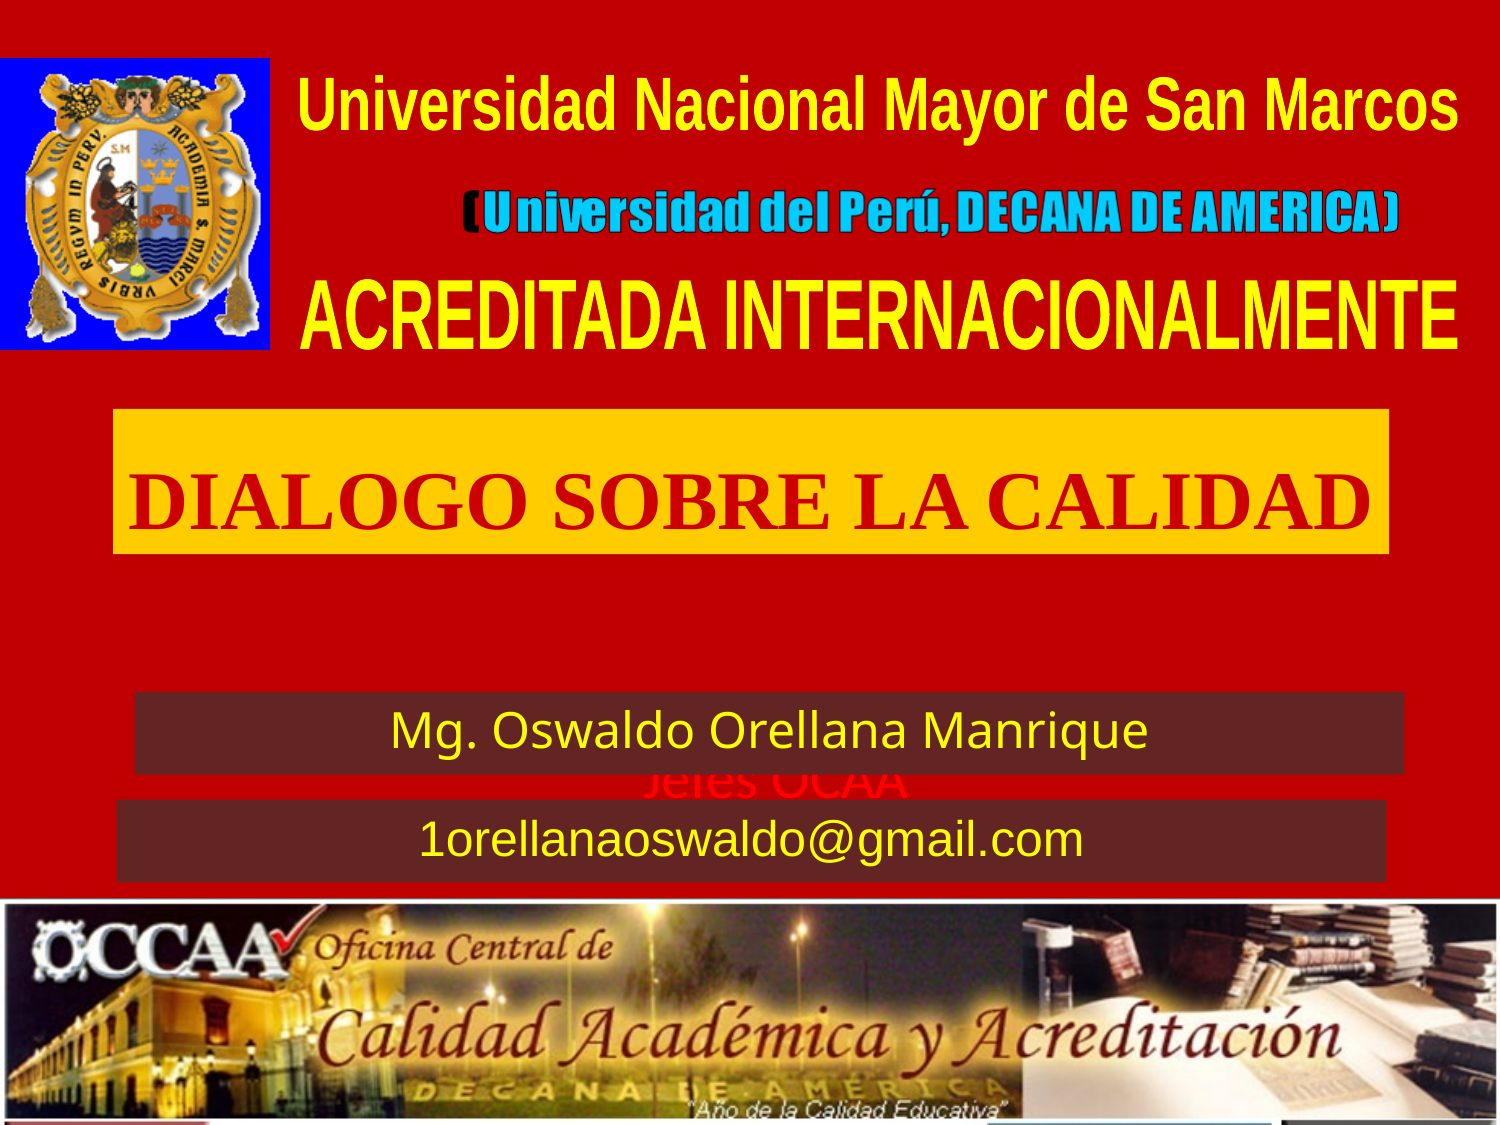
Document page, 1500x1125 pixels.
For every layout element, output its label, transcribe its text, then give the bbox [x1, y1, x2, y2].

text_box Jefes OCAA [25, 733, 1376, 897]
text_box Mg. Oswaldo Orellana Manrique [134, 691, 1405, 775]
picture [0, 58, 270, 351]
text_box 1orellanaoswaldo@gmail.com [116, 799, 1387, 883]
text_box DIALOGO SOBRE LA CALIDAD [113, 408, 1390, 555]
picture [462, 187, 1399, 239]
picture [0, 898, 1500, 1125]
